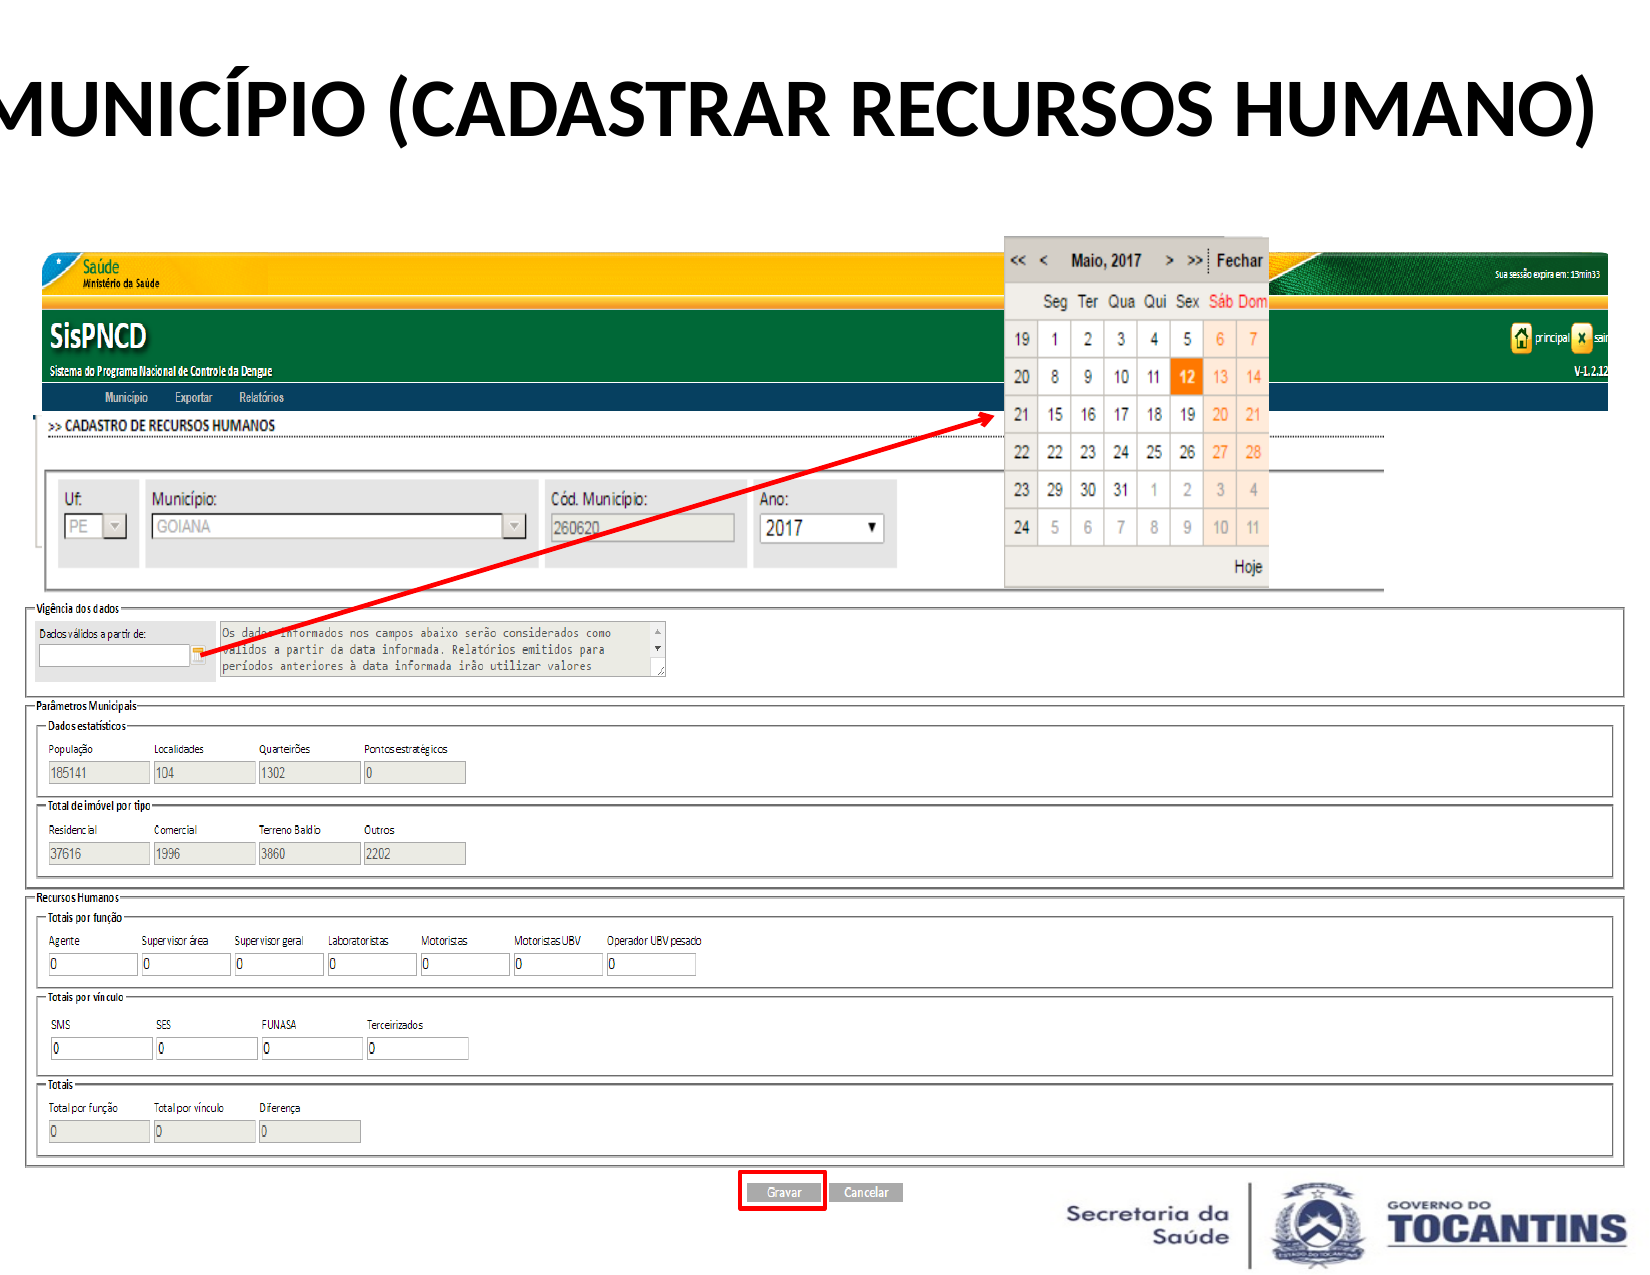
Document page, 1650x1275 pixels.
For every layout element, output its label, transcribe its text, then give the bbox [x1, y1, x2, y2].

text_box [202, 415, 995, 655]
text_box MUNICÍPIO (CADASTRAR RECURSOS HUMANO) [0, 54, 1615, 163]
picture [23, 236, 1649, 1275]
